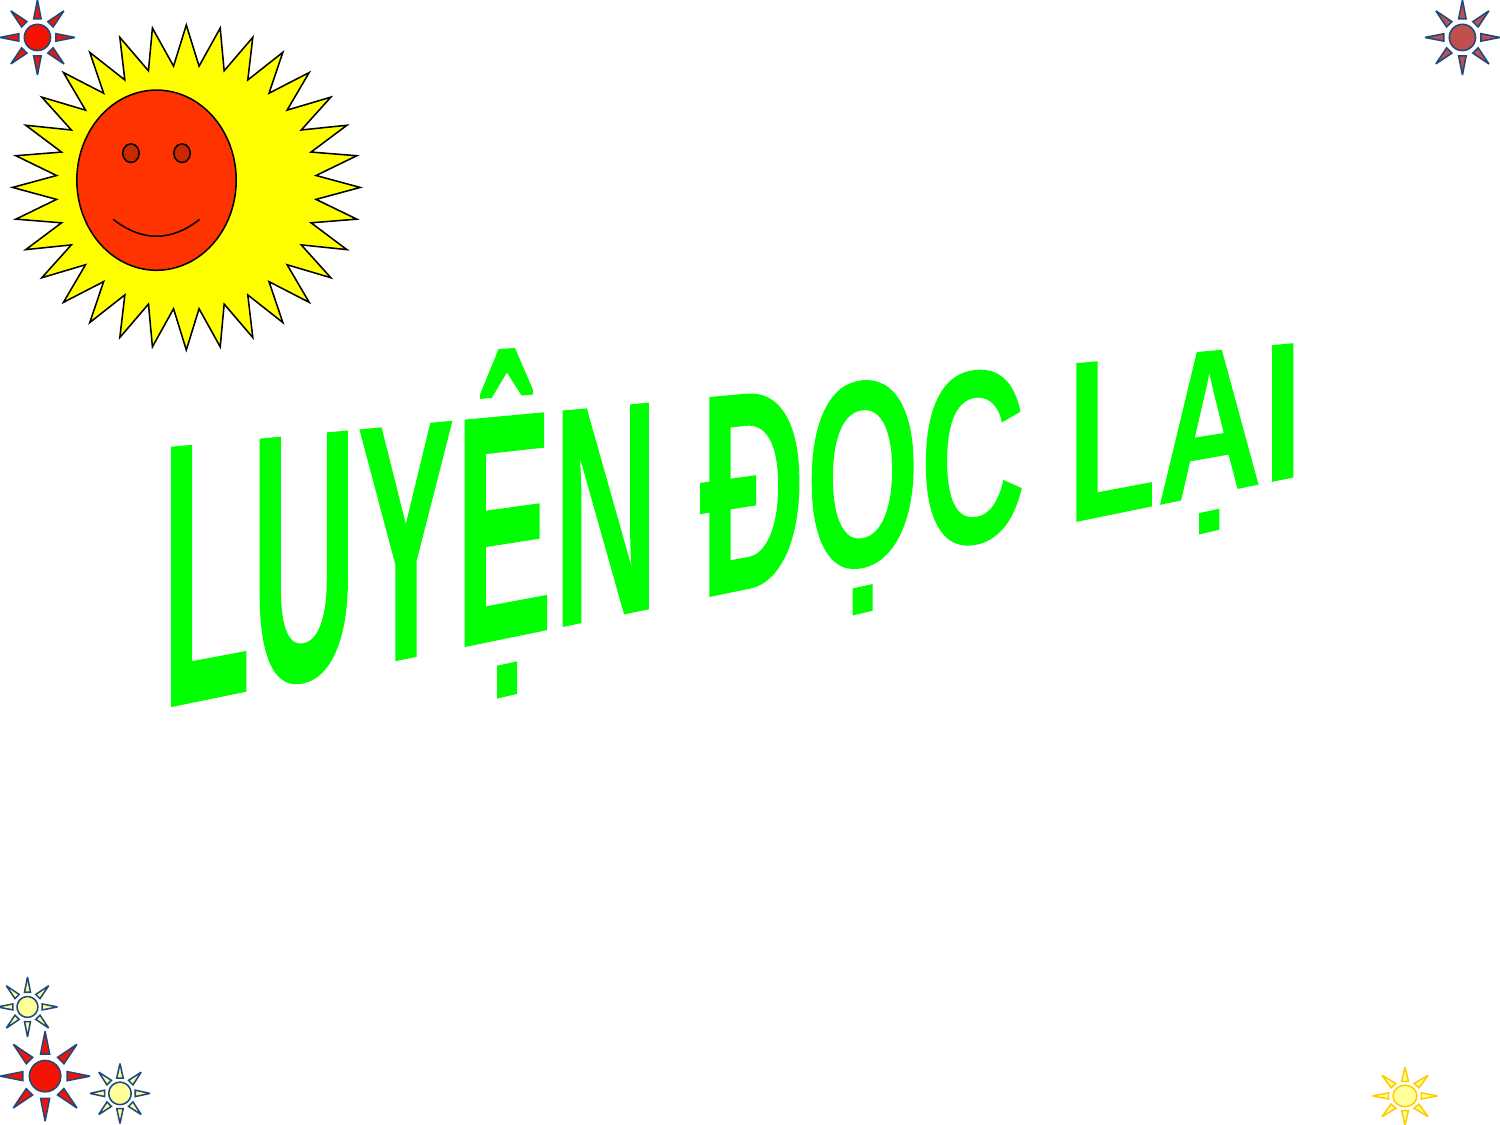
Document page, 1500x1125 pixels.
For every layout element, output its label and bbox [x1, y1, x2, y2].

text_box [90, 1090, 105, 1097]
text_box [13, 1088, 33, 1108]
text_box [10, 10, 27, 27]
text_box [1382, 1075, 1396, 1088]
text_box [1472, 10, 1489, 27]
text_box [35, 985, 49, 999]
text_box [1382, 1104, 1396, 1117]
text_box [17, 996, 38, 1018]
text_box [24, 977, 31, 993]
text_box [1480, 33, 1500, 42]
text_box [116, 1108, 124, 1124]
text_box [35, 1015, 49, 1029]
text_box [128, 1072, 142, 1085]
text_box [29, 1060, 61, 1092]
text_box [1458, 0, 1467, 19]
text_box [98, 1072, 112, 1085]
text_box [47, 47, 64, 64]
text_box [24, 1021, 31, 1037]
text_box [12, 24, 361, 350]
text_box [1421, 1092, 1438, 1100]
text_box [33, 0, 42, 19]
text_box [24, 24, 51, 51]
text_box [108, 1082, 132, 1105]
text_box [135, 1090, 150, 1097]
text_box [40, 1098, 50, 1122]
text_box [42, 1003, 58, 1010]
text_box [1372, 1092, 1389, 1100]
text_box [76, 90, 237, 271]
text_box [57, 1088, 77, 1108]
text_box [33, 55, 42, 75]
text_box [1435, 47, 1452, 64]
text_box [0, 33, 19, 42]
text_box [1435, 10, 1452, 27]
text_box [10, 47, 27, 64]
text_box [1424, 33, 1444, 42]
text_box [40, 1031, 50, 1055]
text_box [1472, 47, 1489, 64]
text_box [6, 1015, 20, 1029]
text_box [47, 10, 64, 27]
text_box [1393, 1085, 1417, 1107]
text_box [67, 1071, 91, 1081]
text_box [116, 1063, 124, 1079]
text_box [57, 1044, 77, 1064]
text_box [1401, 1110, 1409, 1125]
text_box [1401, 1066, 1409, 1082]
text_box [13, 1044, 33, 1064]
text_box [1414, 1075, 1428, 1088]
text_box [0, 1071, 23, 1081]
text_box [128, 1101, 142, 1115]
text_box [55, 33, 75, 42]
text_box [1414, 1104, 1428, 1117]
text_box [98, 1101, 112, 1115]
text_box [6, 985, 20, 999]
text_box [0, 1003, 13, 1010]
text_box [1449, 24, 1476, 51]
text_box [1458, 55, 1467, 75]
